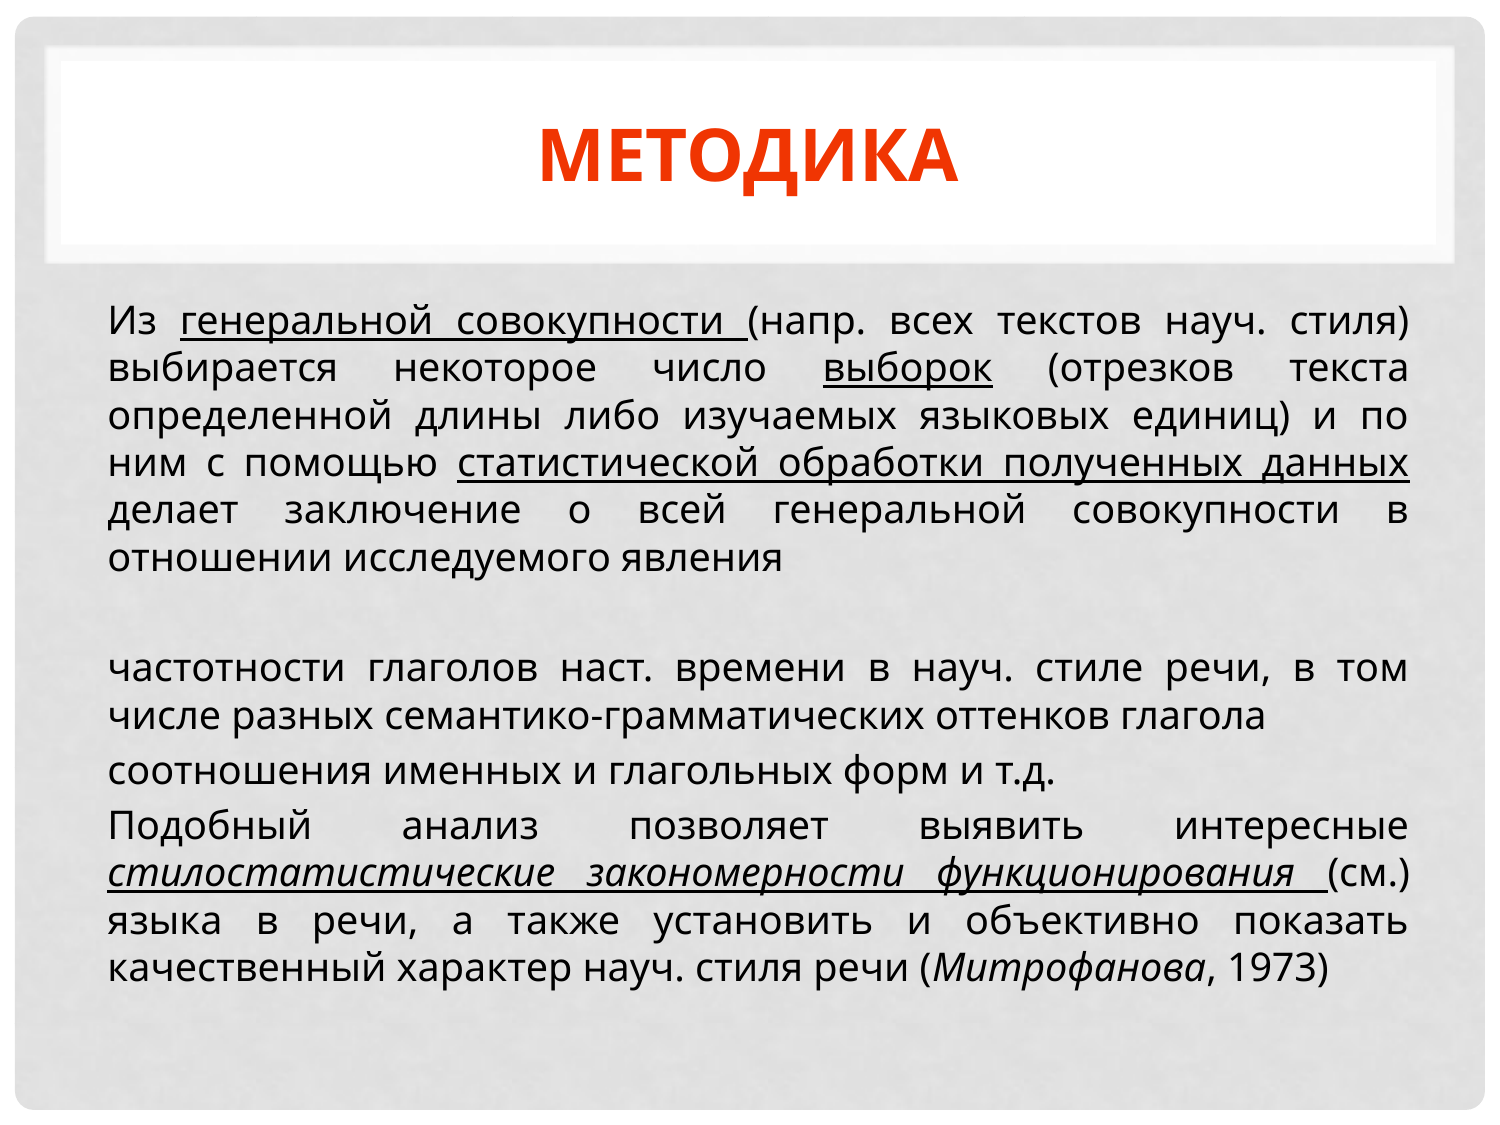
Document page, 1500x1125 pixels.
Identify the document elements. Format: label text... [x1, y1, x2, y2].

list Из генеральной совокупности (напр. всех текстов науч. стиля) выбирается некоторое число выборок (отрезков текста определенной длины либо изучаемых языковых единиц) и по ним с помощью статистической обработки полученных данных делает заключение о всей генеральной совокупности в отношении исследуемого явления частотности глаголов наст. времени в науч. стиле речи, в том числе разных семантико-грамматических оттенков глагола соотношения именных и глагольных форм и т.д. Подобный анализ позволяет выявить интересные стилостатистические закономерности функционирования (см.) языка в речи, а также установить и объективно показать качественный характер науч. стиля речи (Митрофанова, 1973) [75, 287, 1425, 1005]
title Методика [69, 66, 1425, 238]
